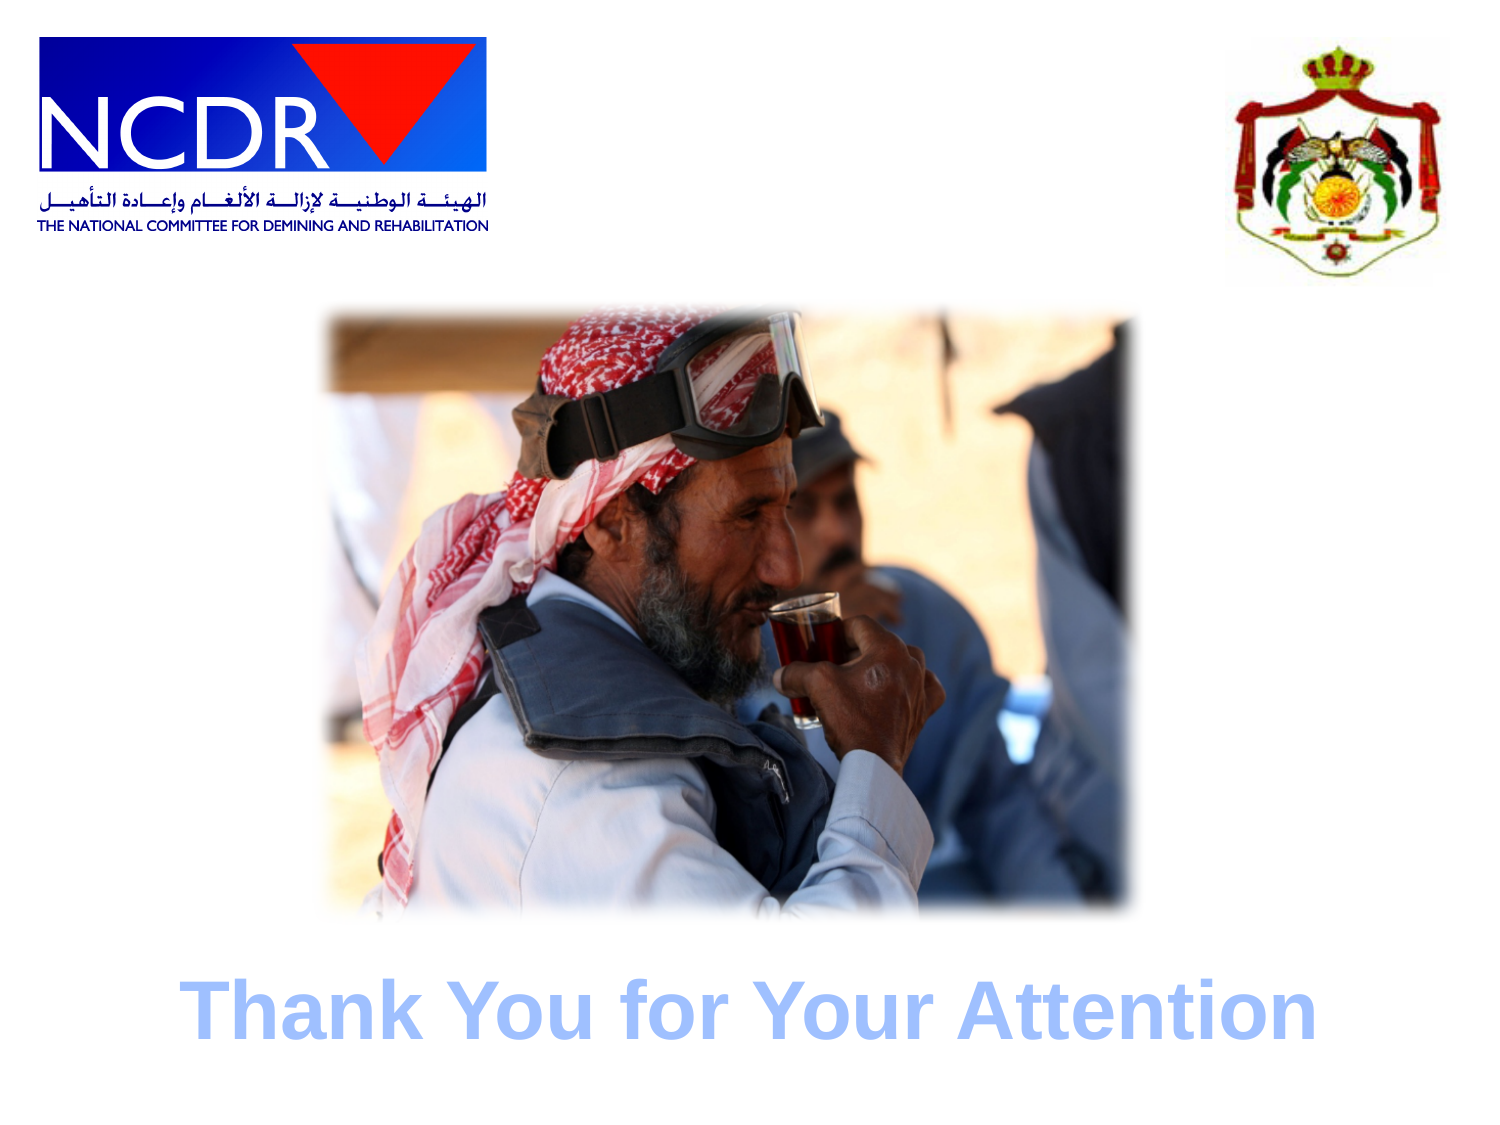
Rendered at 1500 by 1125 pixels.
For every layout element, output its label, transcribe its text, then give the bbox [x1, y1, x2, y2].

title Thank You for Your Attention [74, 912, 1426, 1101]
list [37, 37, 488, 231]
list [1225, 37, 1451, 288]
picture [312, 299, 1147, 926]
